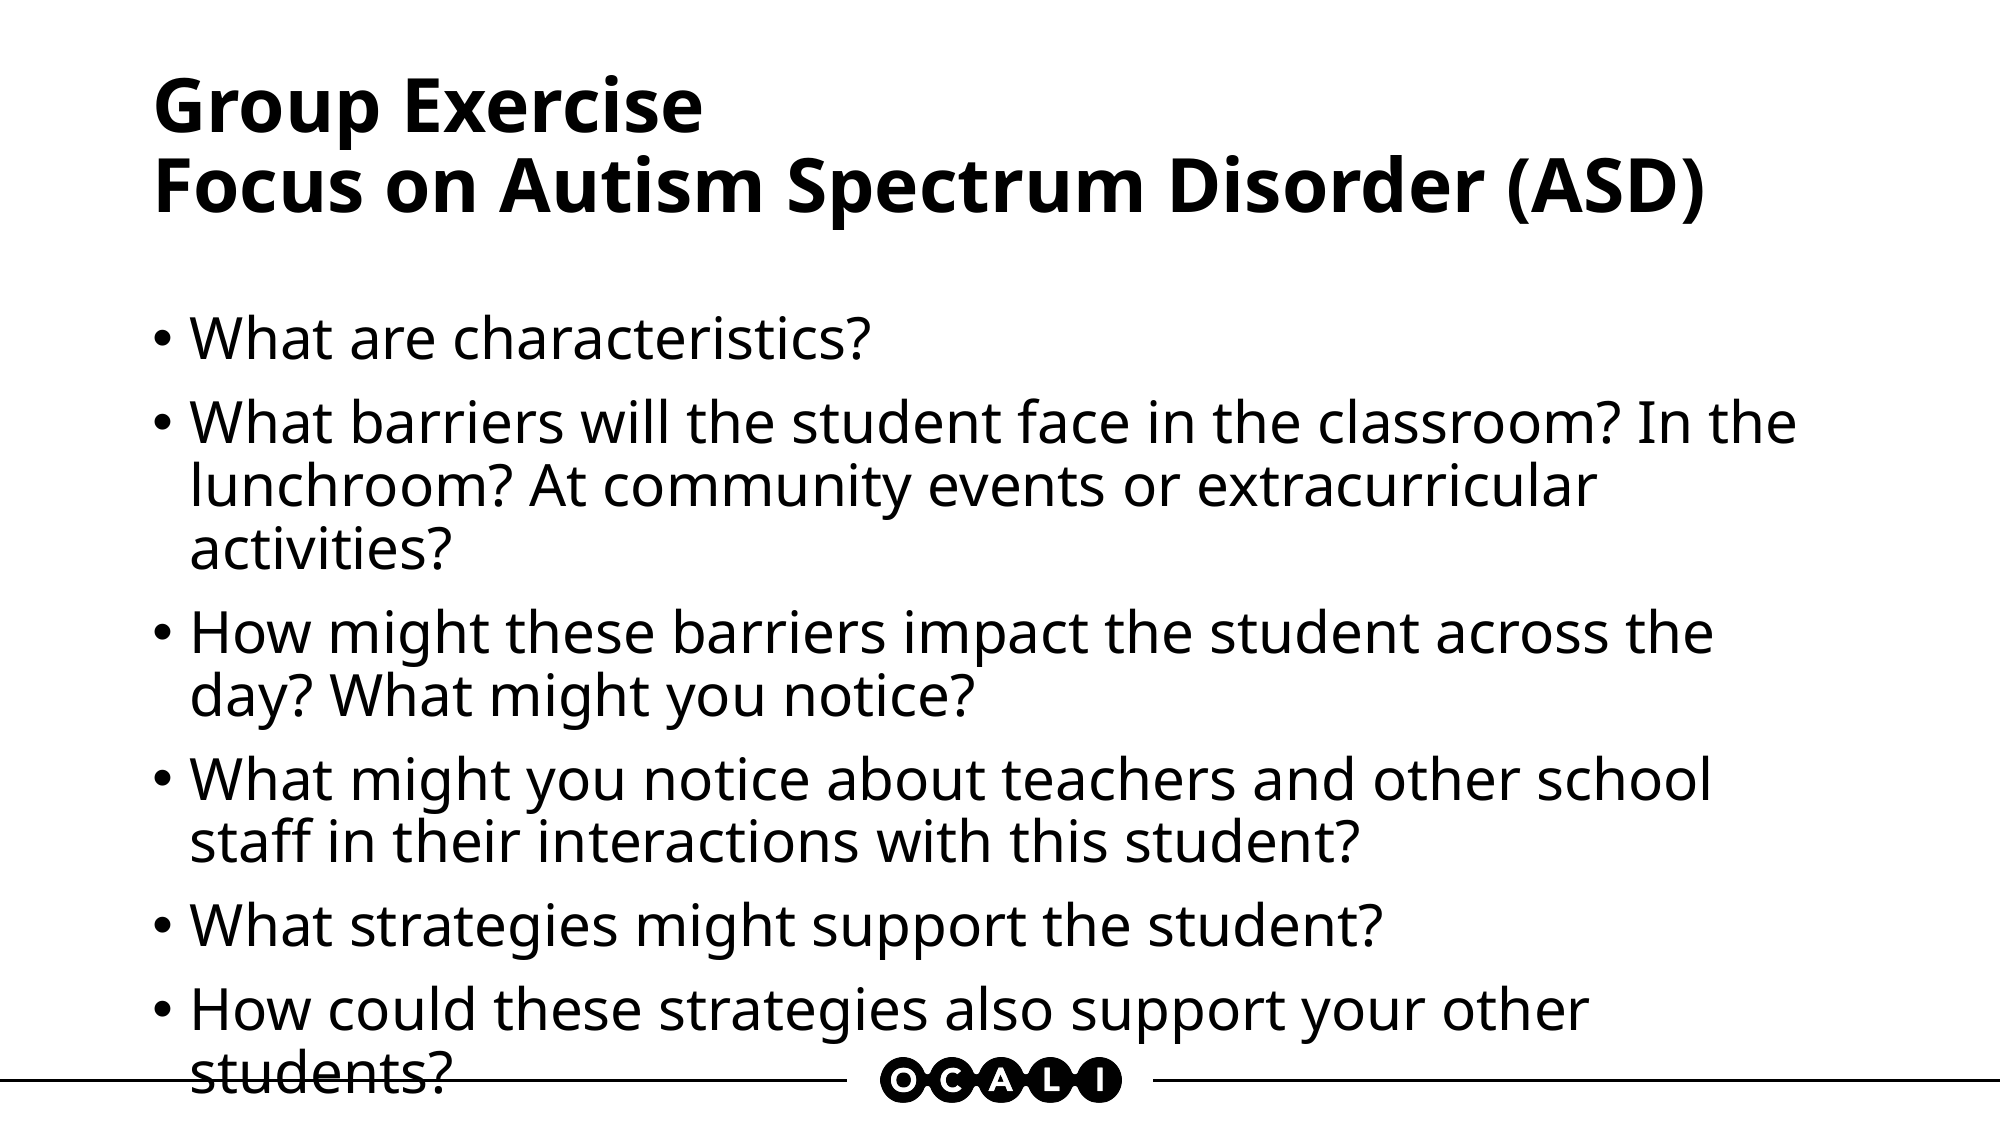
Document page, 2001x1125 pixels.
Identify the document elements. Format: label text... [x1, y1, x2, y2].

title Group Exercise Focus on Autism Spectrum Disorder (ASD) [137, 59, 1863, 278]
list What are characteristics? What barriers will the student face in the classroom? In the lunchroom? At community events or extracurricular activities? How might these barriers impact the student across the day? What might you notice? What might you notice about teachers and other school staff in their interactions with this student? What strategies might support the student? How could these strategies also support your other students? [137, 302, 1863, 1005]
picture [880, 1057, 1122, 1103]
